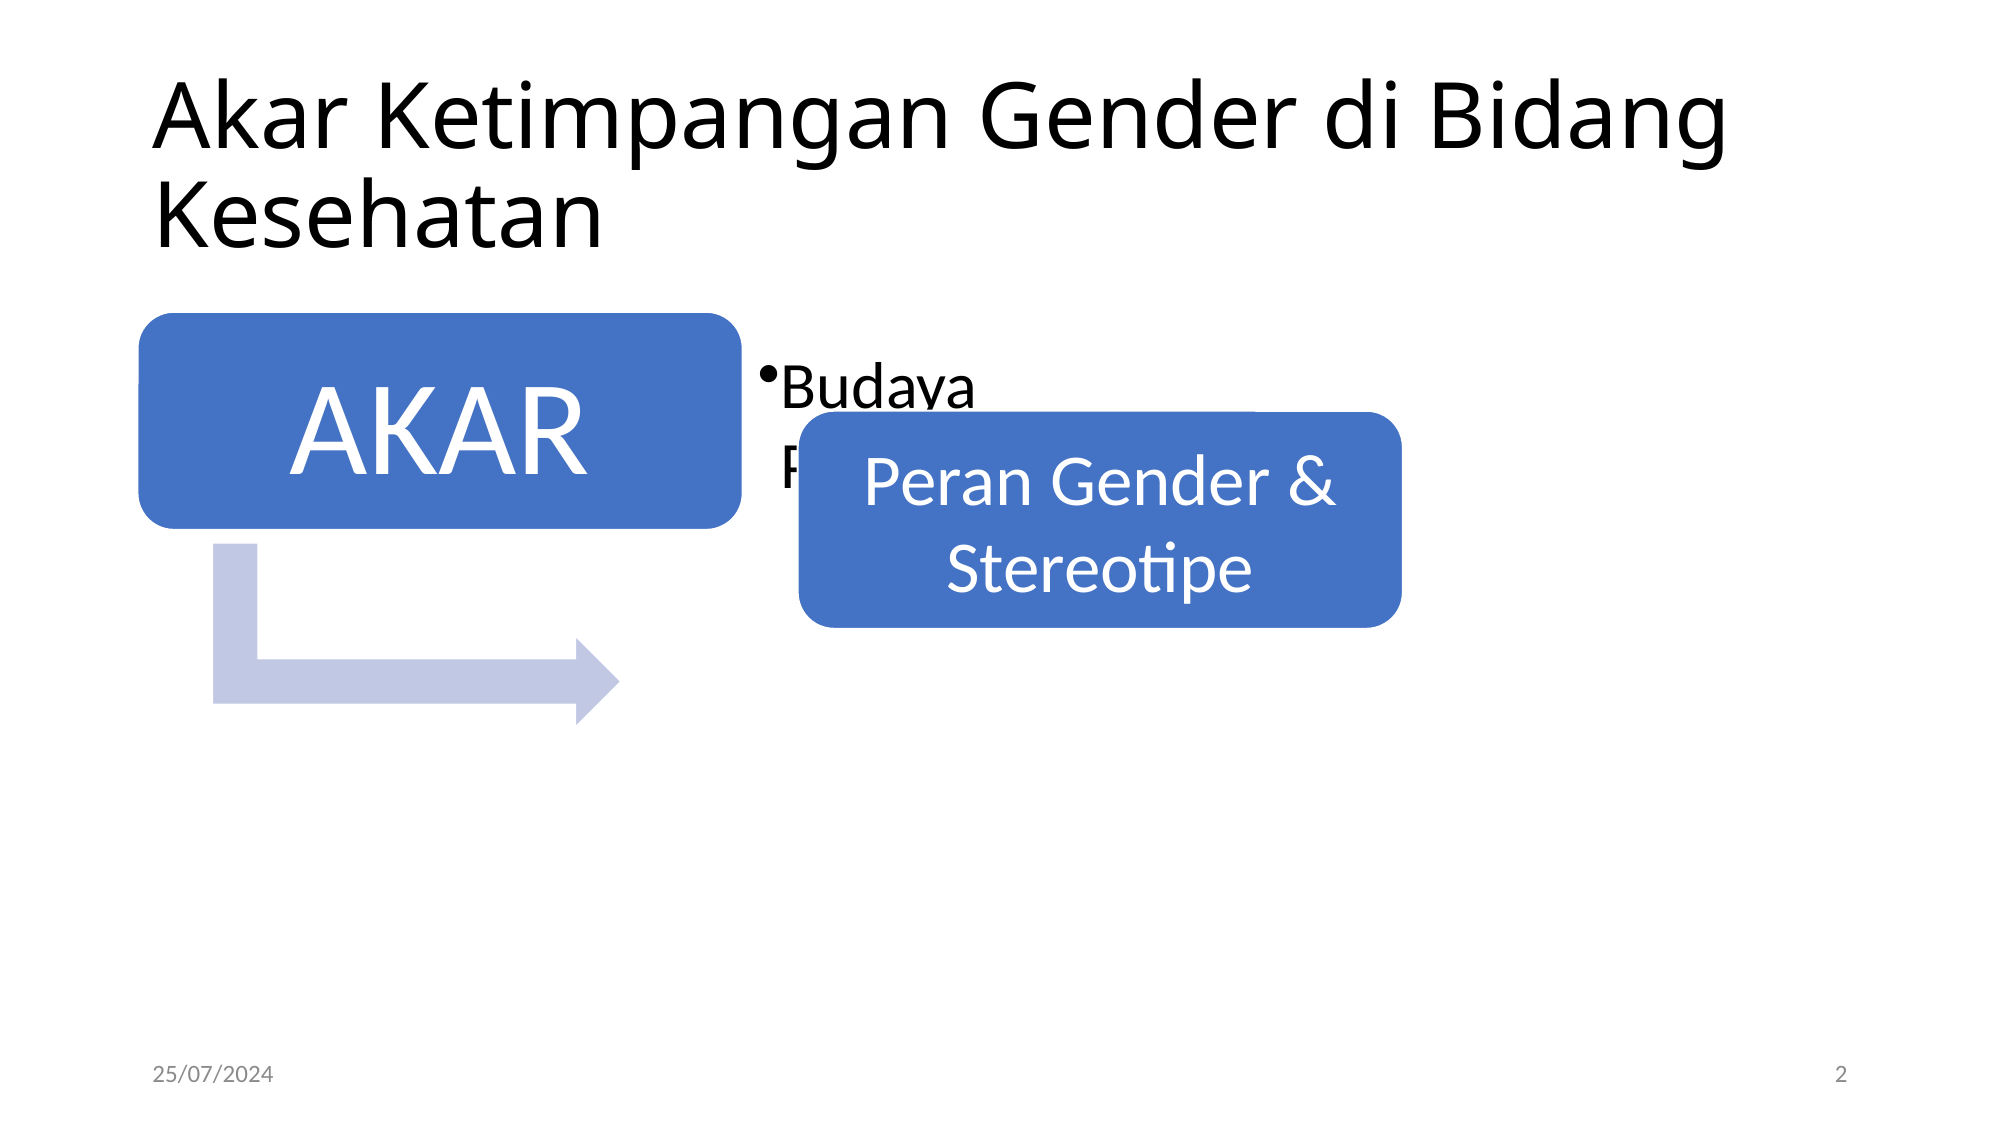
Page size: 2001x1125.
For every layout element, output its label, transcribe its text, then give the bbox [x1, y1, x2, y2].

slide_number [137, 1042, 588, 1103]
title Akar Ketimpangan Gender di Bidang Kesehatan [137, 59, 1905, 278]
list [137, 299, 1863, 1014]
slide_number 2 [1412, 1042, 1863, 1103]
